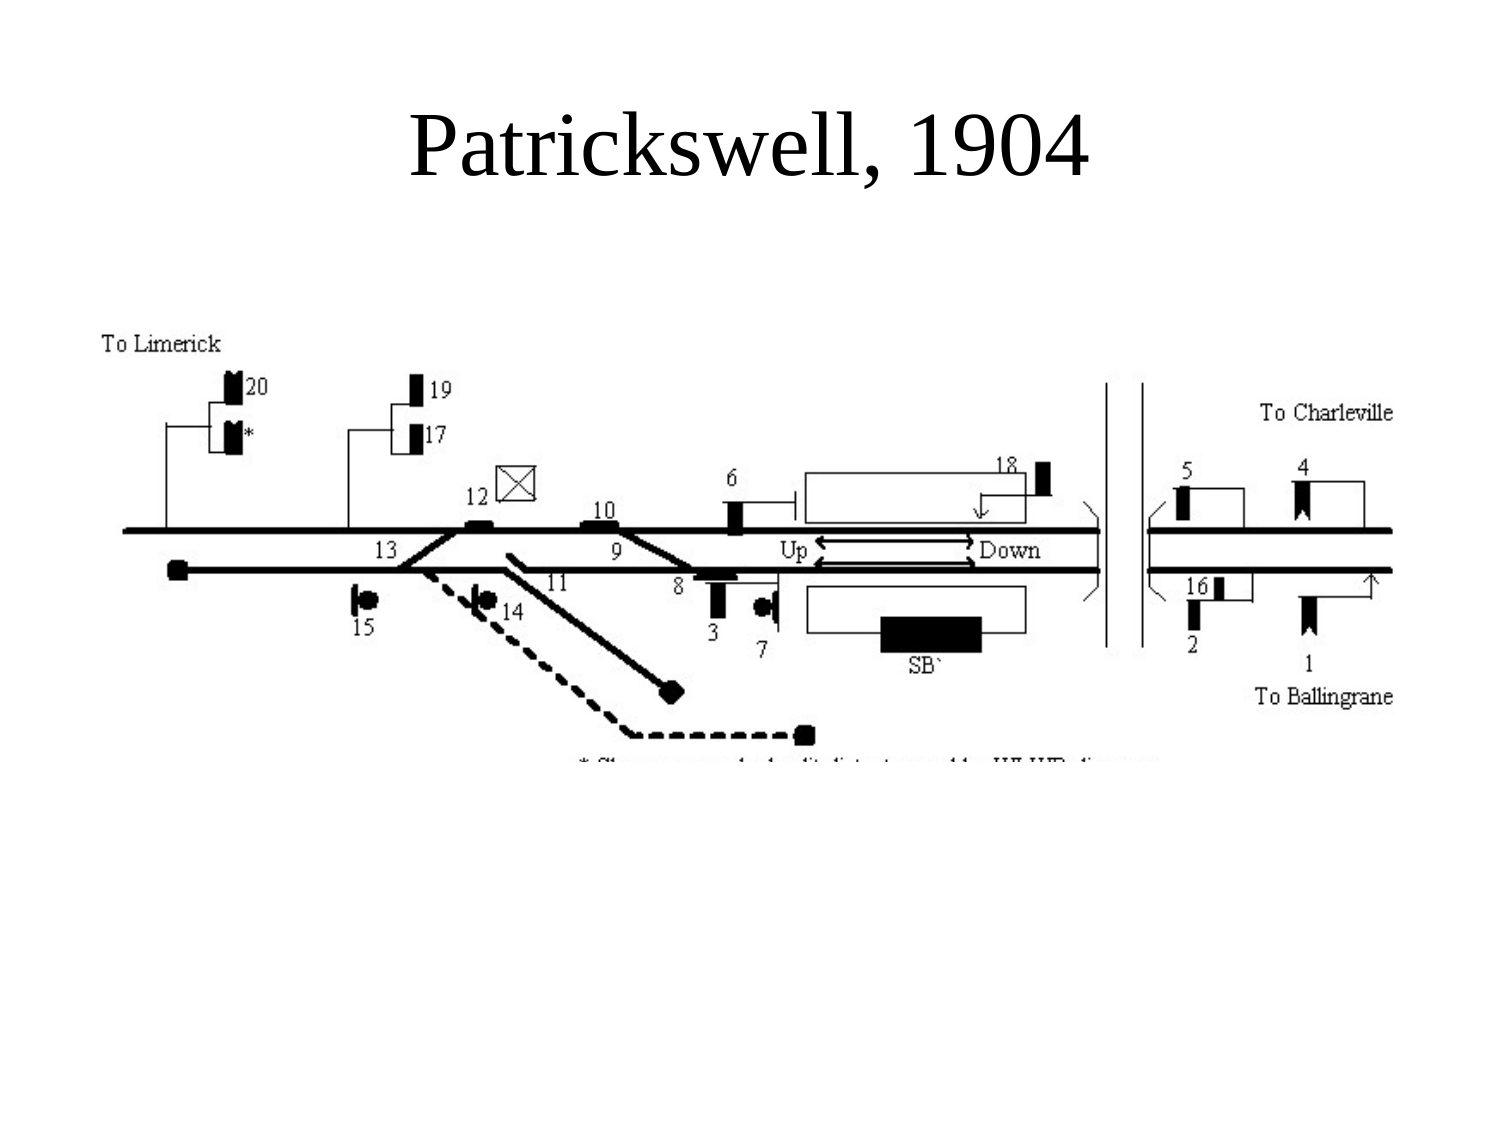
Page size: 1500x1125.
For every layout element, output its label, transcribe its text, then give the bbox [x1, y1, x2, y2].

title Patrickswell, 1904 [75, 45, 1425, 233]
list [76, 278, 1460, 762]
